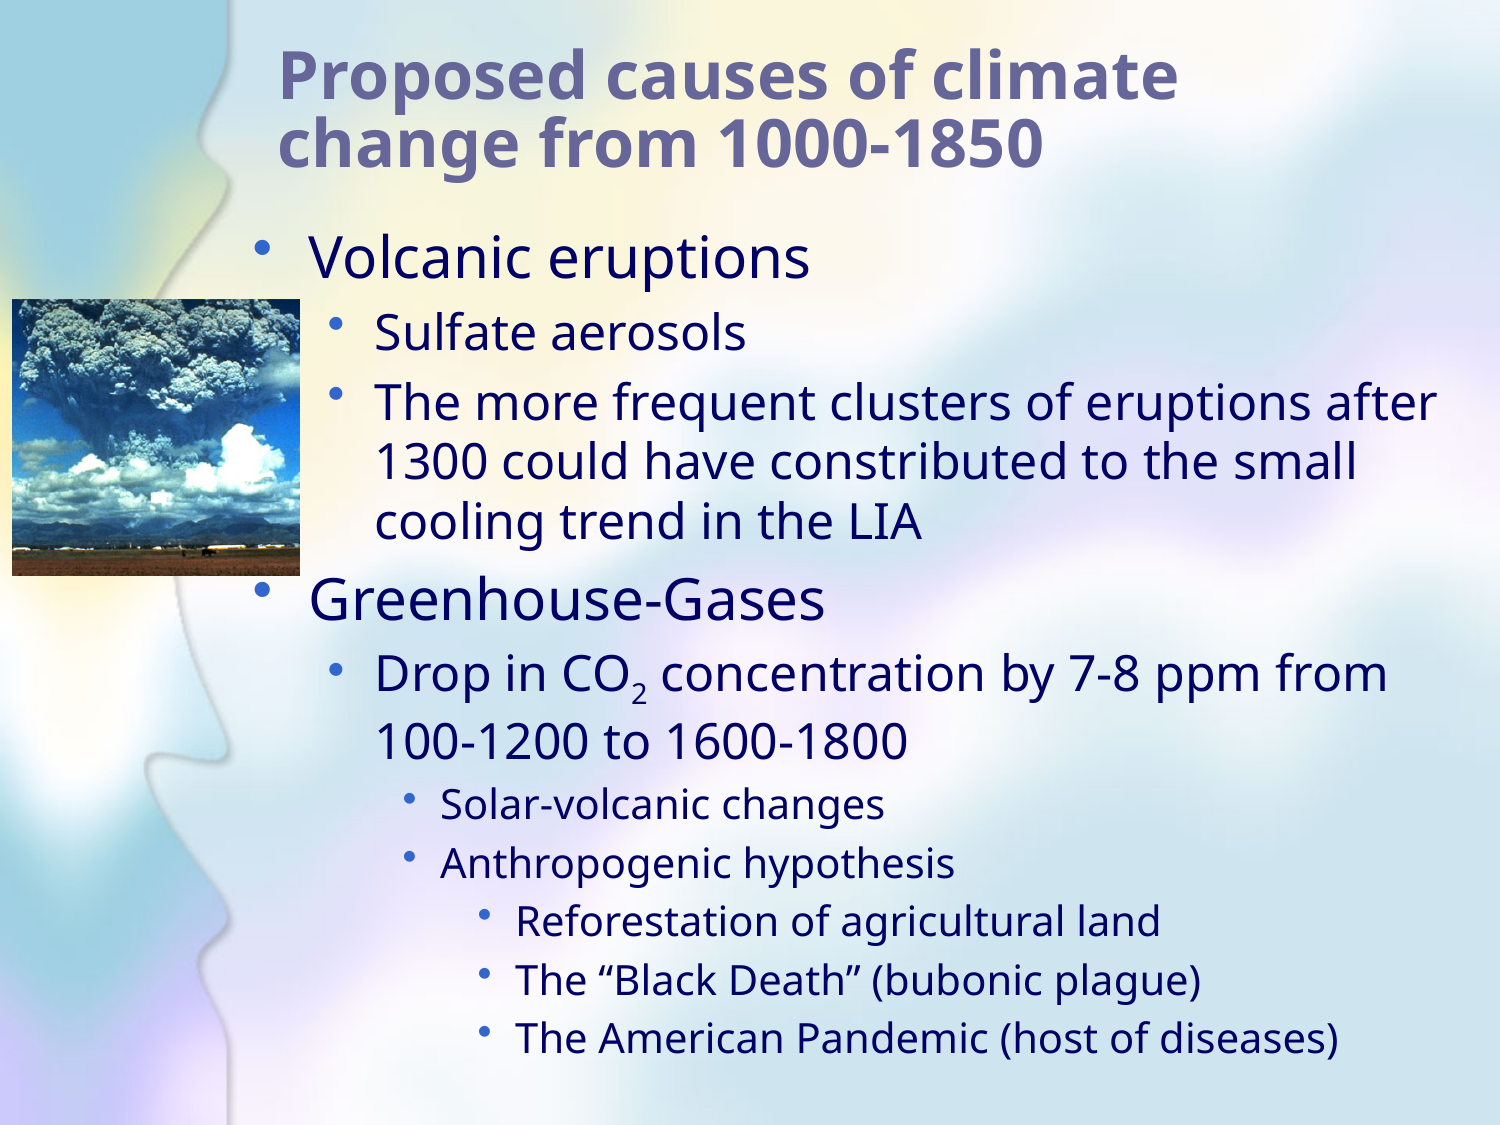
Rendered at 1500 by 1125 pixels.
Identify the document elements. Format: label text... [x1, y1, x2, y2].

title Proposed causes of climate change from 1000-1850 [262, 37, 1413, 191]
picture [0, 0, 1500, 1125]
list Volcanic eruptions Sulfate aerosols The more frequent clusters of eruptions after 1300 could have constributed to the small cooling trend in the LIA Greenhouse-Gases Drop in CO2 concentration by 7-8 ppm from 100-1200 to 1600-1800 Solar-volcanic changes Anthropogenic hypothesis Reforestation of agricultural land The “Black Death” (bubonic plague) The American Pandemic (host of diseases) [237, 212, 1463, 1013]
